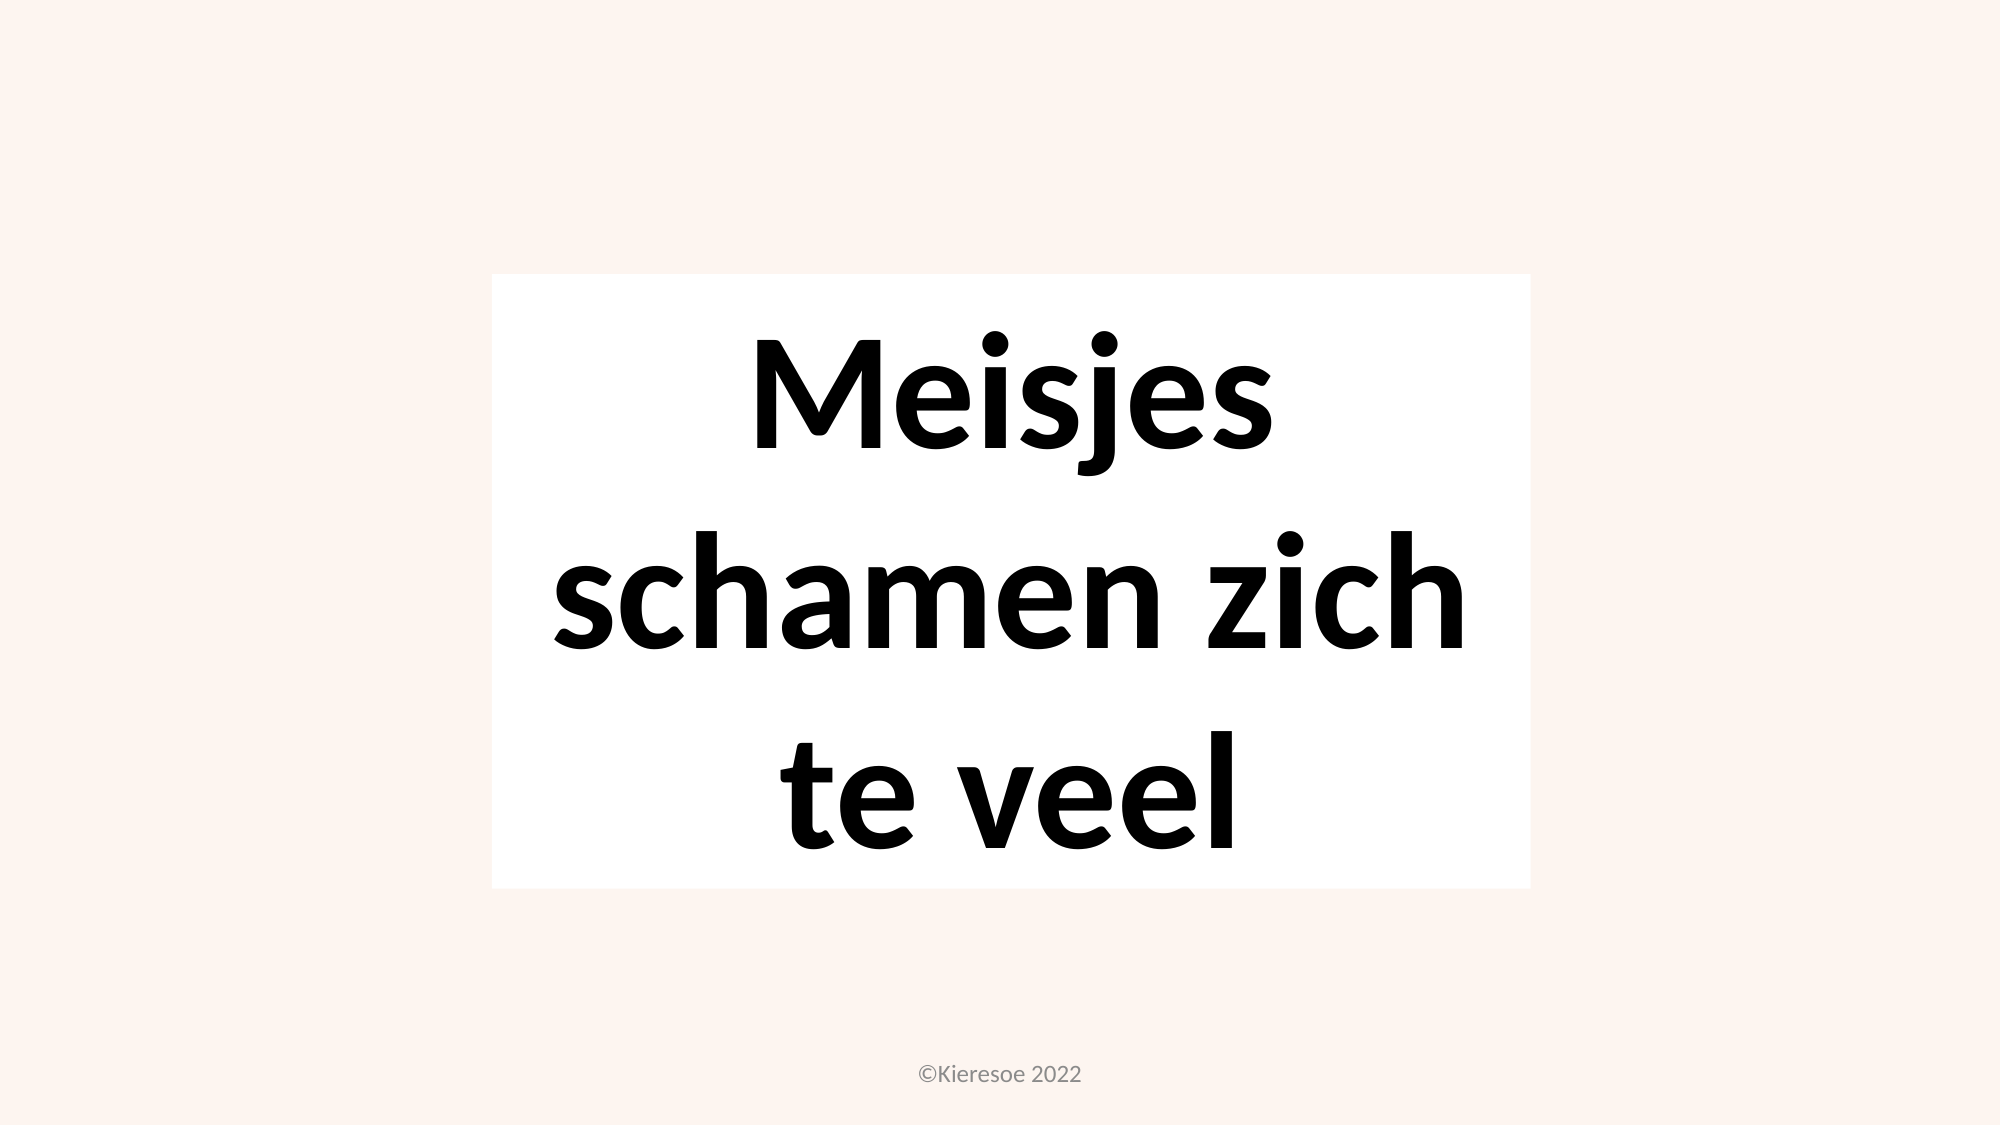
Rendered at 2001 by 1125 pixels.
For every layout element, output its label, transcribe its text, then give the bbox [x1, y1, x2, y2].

text_box Meisjes schamen zich te veel [491, 274, 1531, 889]
footer ©Kieresoe 2022 [662, 1042, 1338, 1103]
